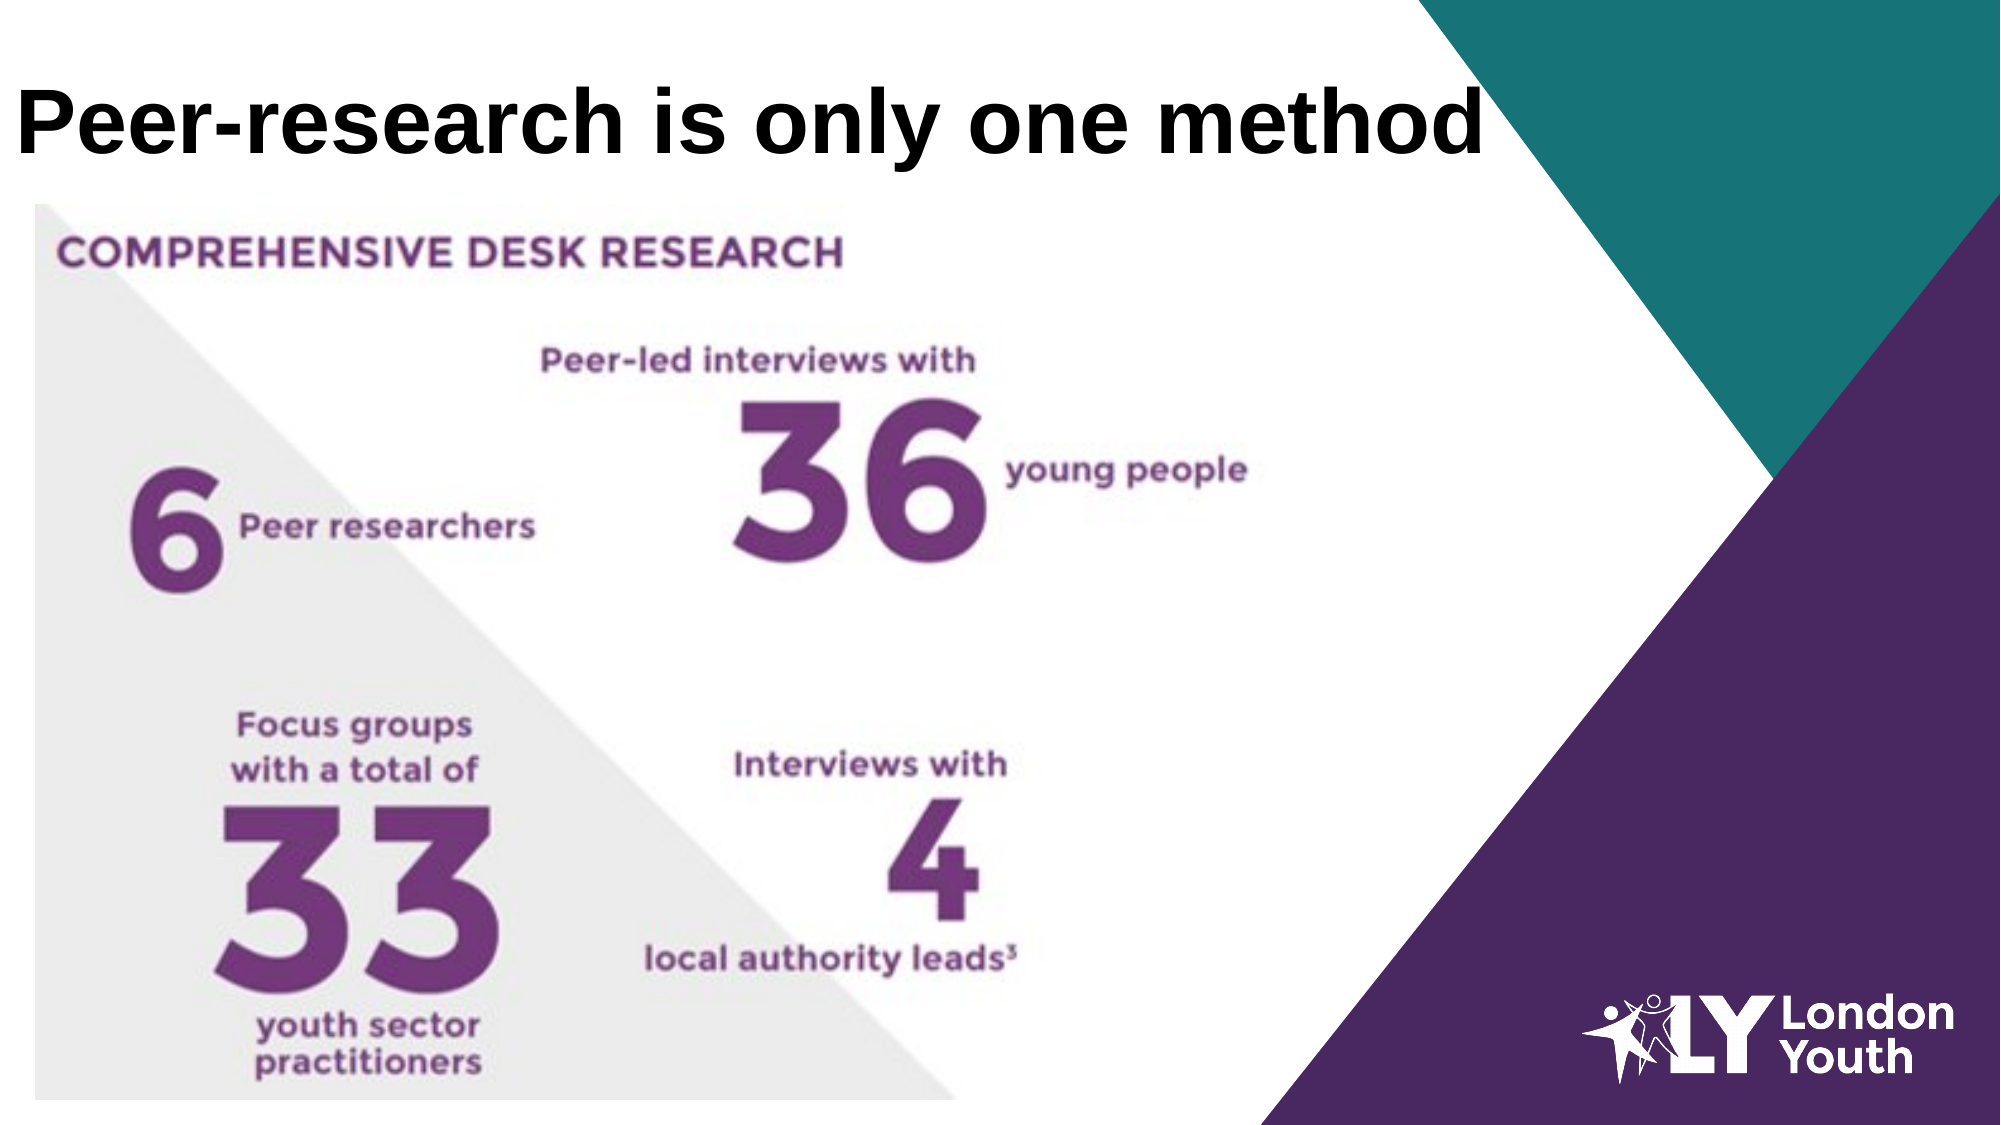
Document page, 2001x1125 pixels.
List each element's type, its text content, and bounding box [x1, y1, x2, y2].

text_box [1270, 223, 1608, 284]
picture [35, 204, 1270, 1100]
text_box [1270, 279, 1847, 903]
picture [1562, 972, 1973, 1105]
text_box Peer-research is only one method [0, 25, 1579, 223]
